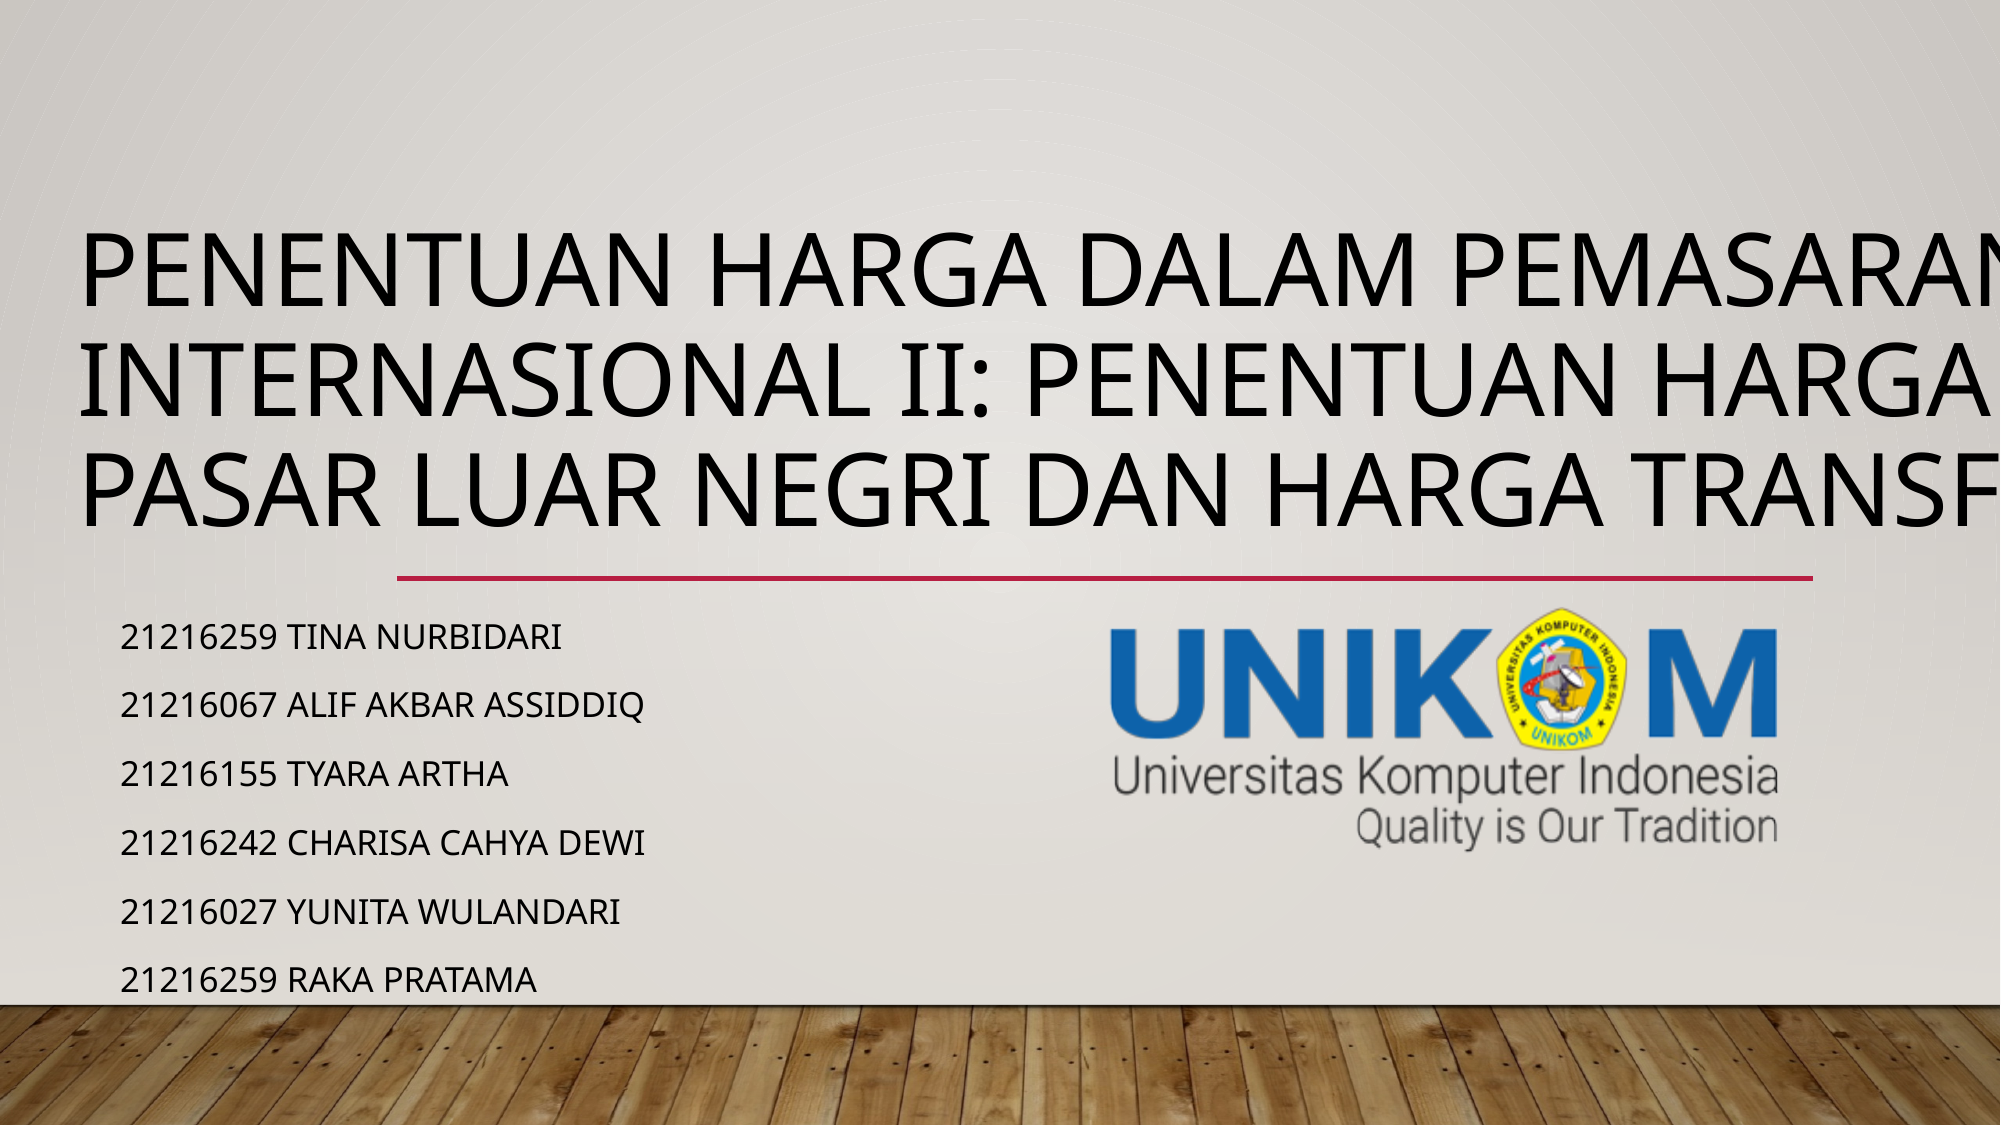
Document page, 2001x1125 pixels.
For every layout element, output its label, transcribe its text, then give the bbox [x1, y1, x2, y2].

title PENENTUAN HARGA DALAM PEMASARAN INTERNASIONAL II: PENENTUAN HARGA PASAR LUAR NEGRI DAN HARGA TRANSFER [62, 131, 2000, 549]
picture [1086, 595, 1818, 862]
subtitle 21216259 tina nurbidari 21216067 alif akbar assiddiq 21216155 tyara artha 21216242 charisa cahya dewi 21216027 yunita wulandari 21216259 raka pratama [105, 591, 1818, 1016]
picture [0, 1005, 2000, 1125]
